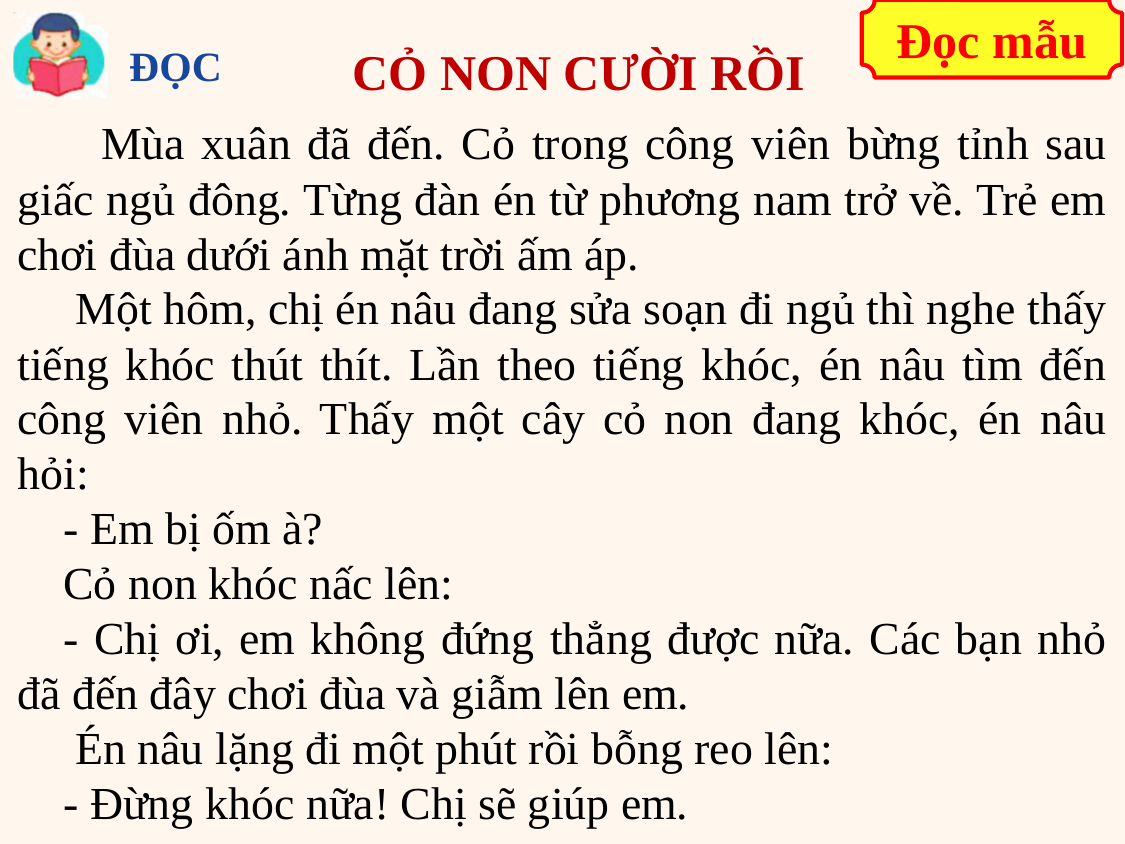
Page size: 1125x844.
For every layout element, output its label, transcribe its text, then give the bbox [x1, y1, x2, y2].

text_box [13, 7, 243, 99]
text_box CỎ NON CƯỜI RỒI [244, 32, 959, 106]
text_box Đọc mẫu [859, 0, 1125, 80]
text_box Mùa xuân đã đến. Cỏ trong công viên bừng tỉnh sau giấc ngủ đông. Từng đàn én từ phương nam trở về. Trẻ em chơi đùa dưới ánh mặt trời ấm áp. Một hôm, chị én nâu đang sửa soạn đi ngủ thì nghe thấy tiếng khóc thút thít. Lần theo tiếng khóc, én nâu tìm đến công viên nhỏ. Thấy một cây cỏ non đang khóc, én nâu hỏi: - Em bị ốm à? Cỏ non khóc nấc lên: - Chị ơi, em không đứng thẳng được nữa. Các bạn nhỏ đã đến đây chơi đùa và giẫm lên em. Én nâu lặng đi một phút rồi bỗng reo lên: - Đừng khóc nữa! Chị sẽ giúp em. [2, 106, 1123, 837]
